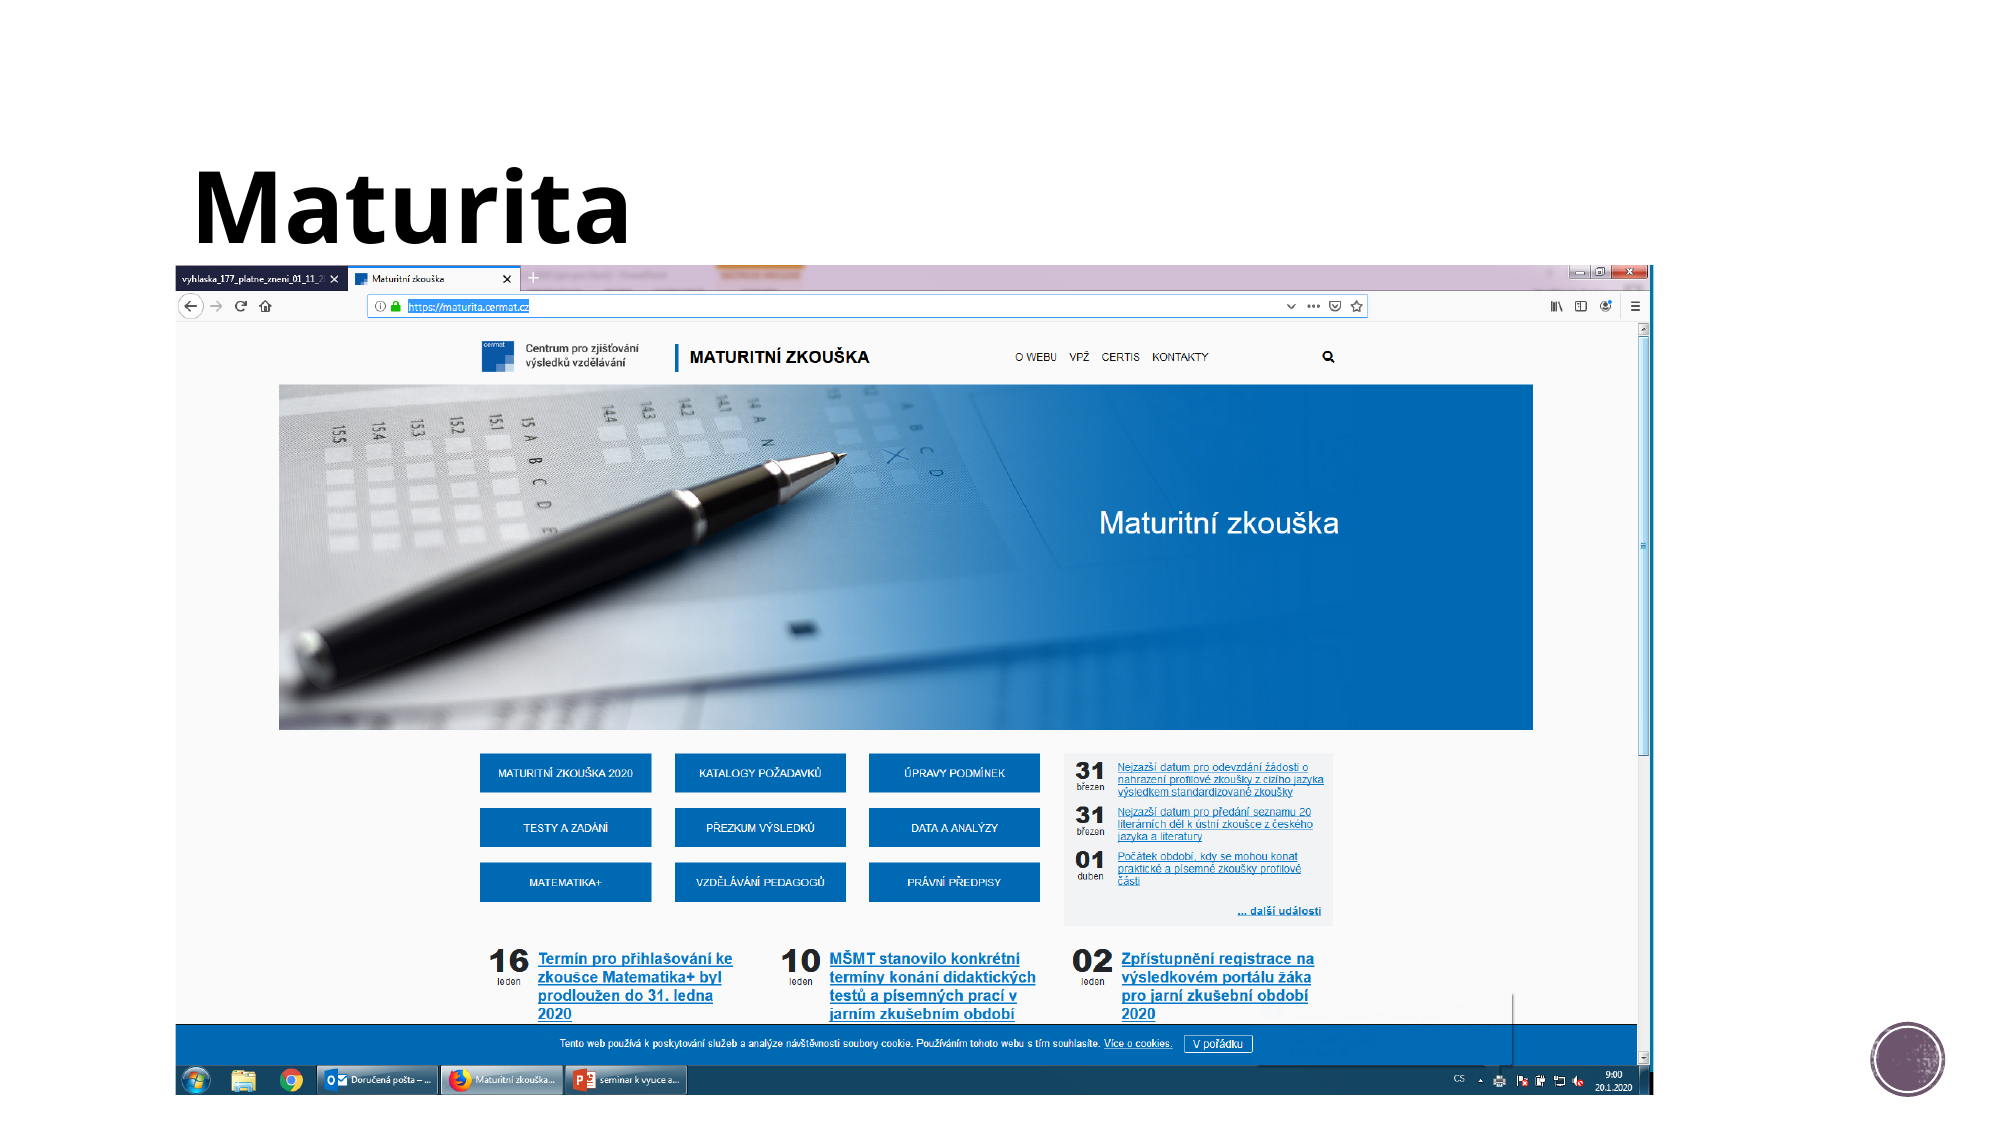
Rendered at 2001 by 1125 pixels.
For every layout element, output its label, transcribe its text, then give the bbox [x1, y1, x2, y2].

title Maturita [175, 79, 1826, 344]
picture [175, 265, 1652, 1095]
